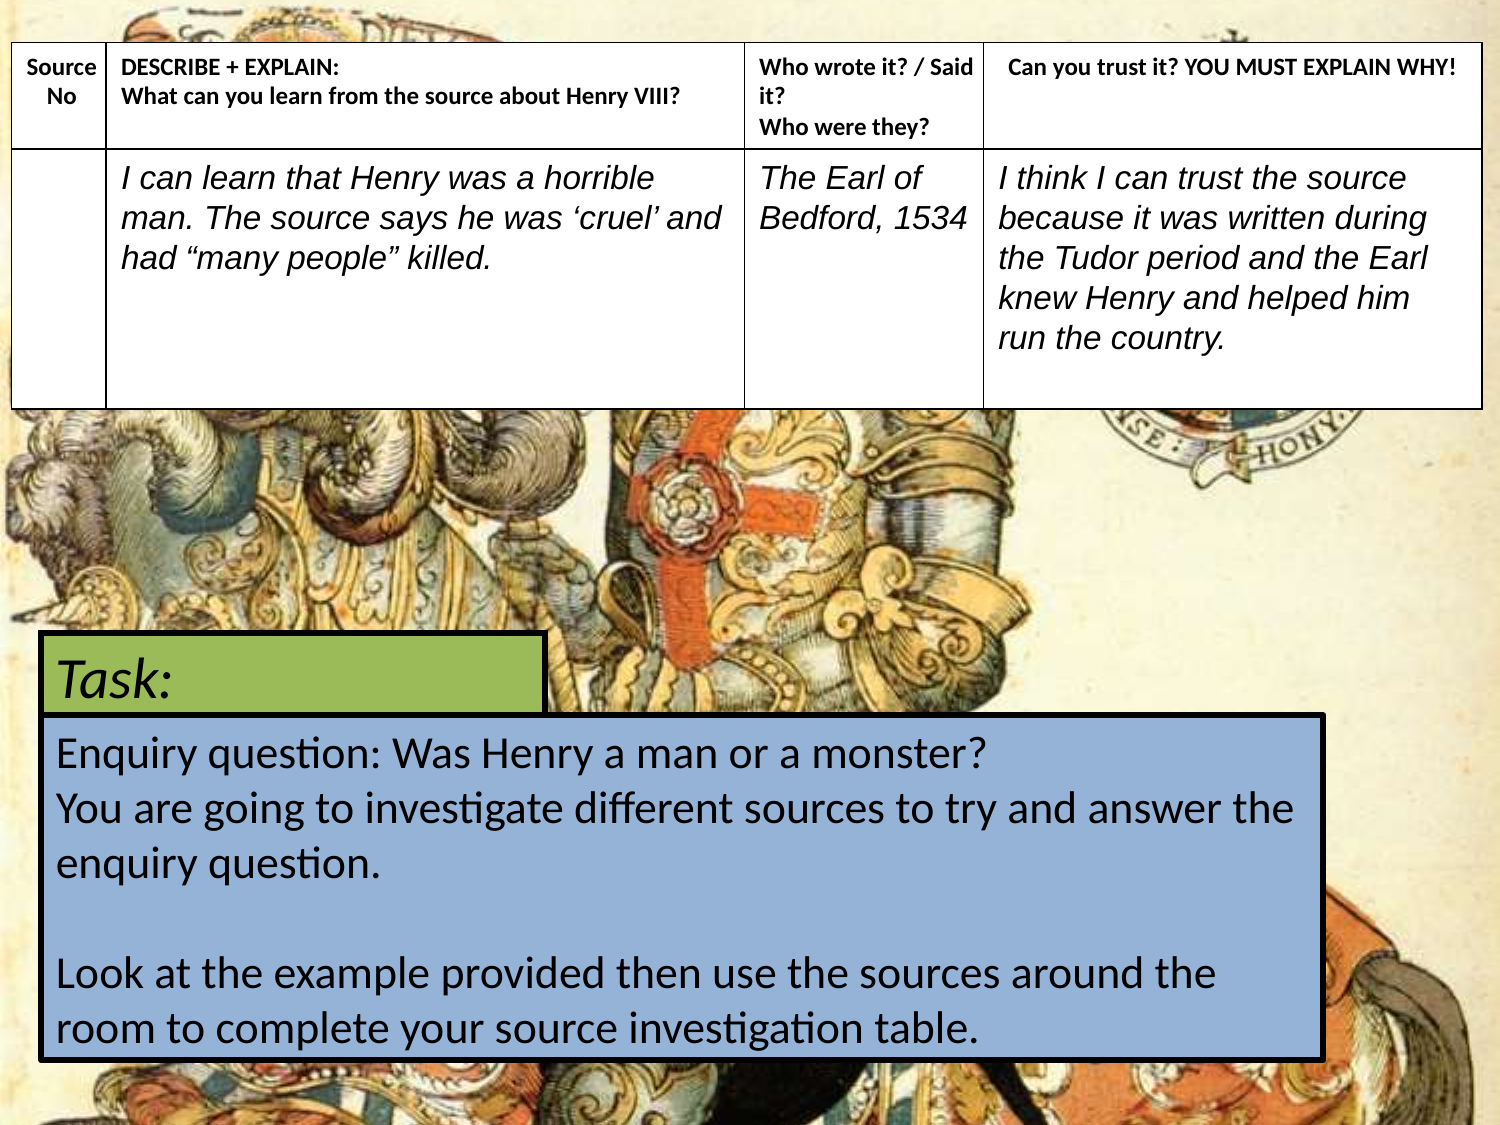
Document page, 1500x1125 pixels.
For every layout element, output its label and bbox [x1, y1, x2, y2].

picture [0, 0, 1500, 1125]
text_box [11, 148, 1483, 410]
text_box [11, 42, 1483, 148]
